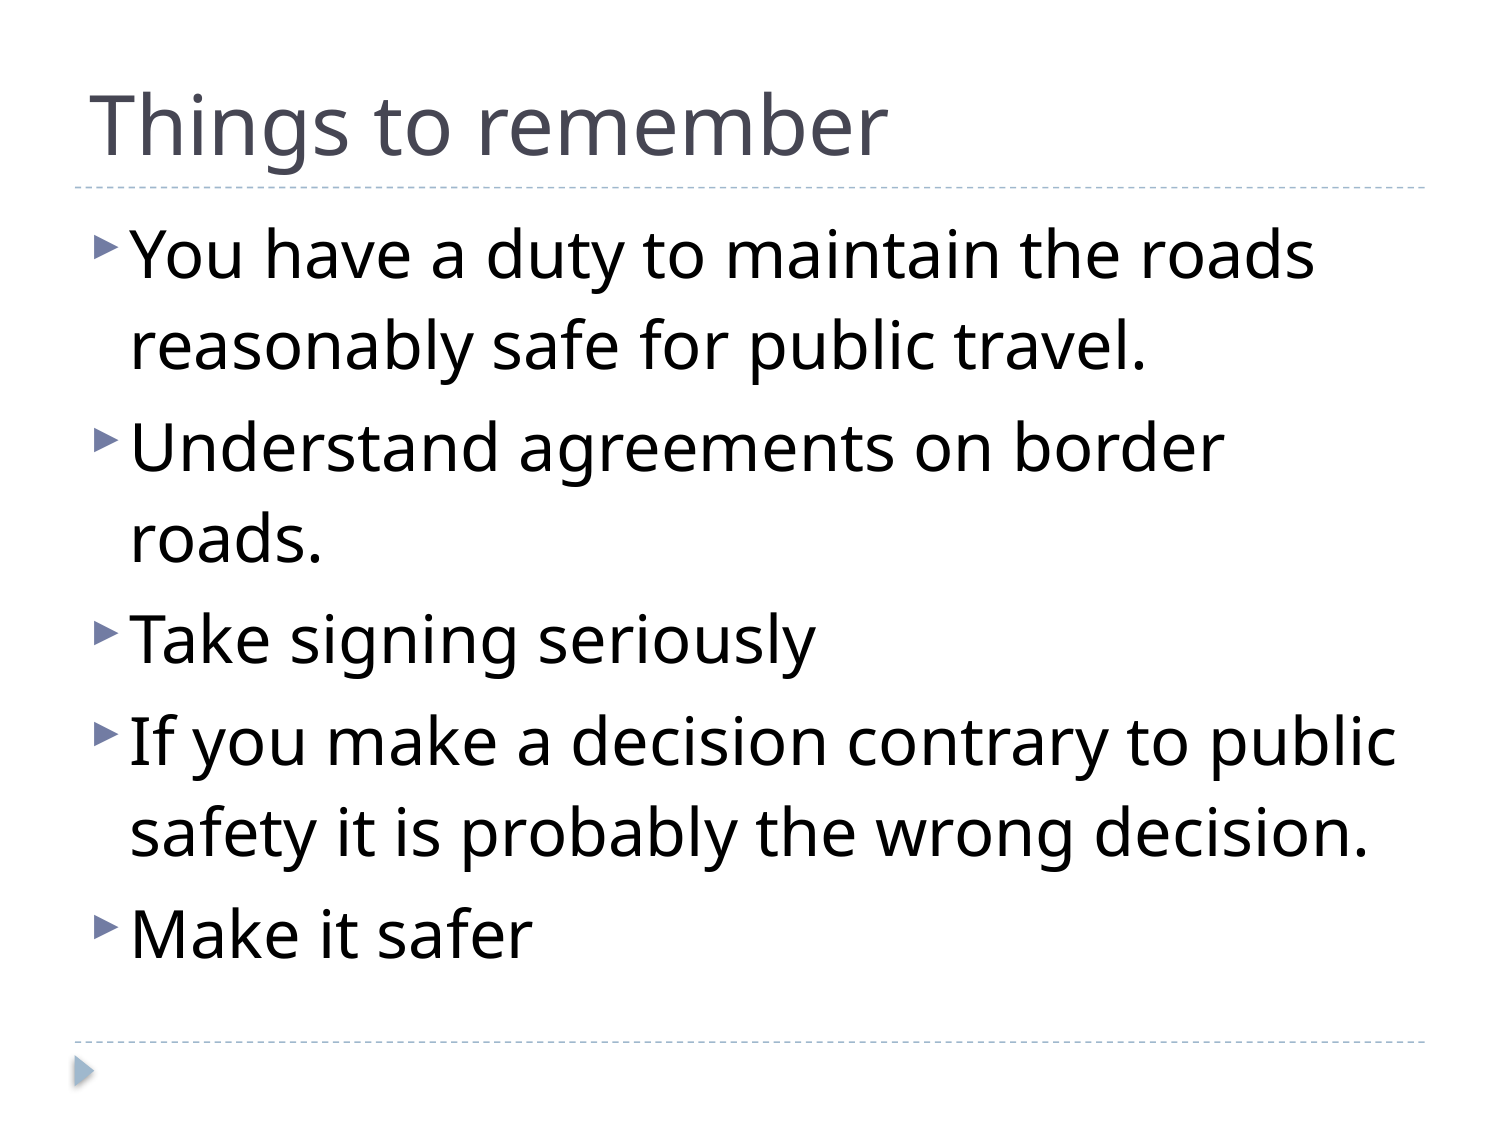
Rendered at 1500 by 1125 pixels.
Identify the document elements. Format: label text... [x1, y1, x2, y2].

list You have a duty to maintain the roads reasonably safe for public travel. Understand agreements on border roads. Take signing seriously If you make a decision contrary to public safety it is probably the wrong decision. Make it safer [75, 200, 1425, 1010]
title Things to remember [75, 24, 1425, 188]
